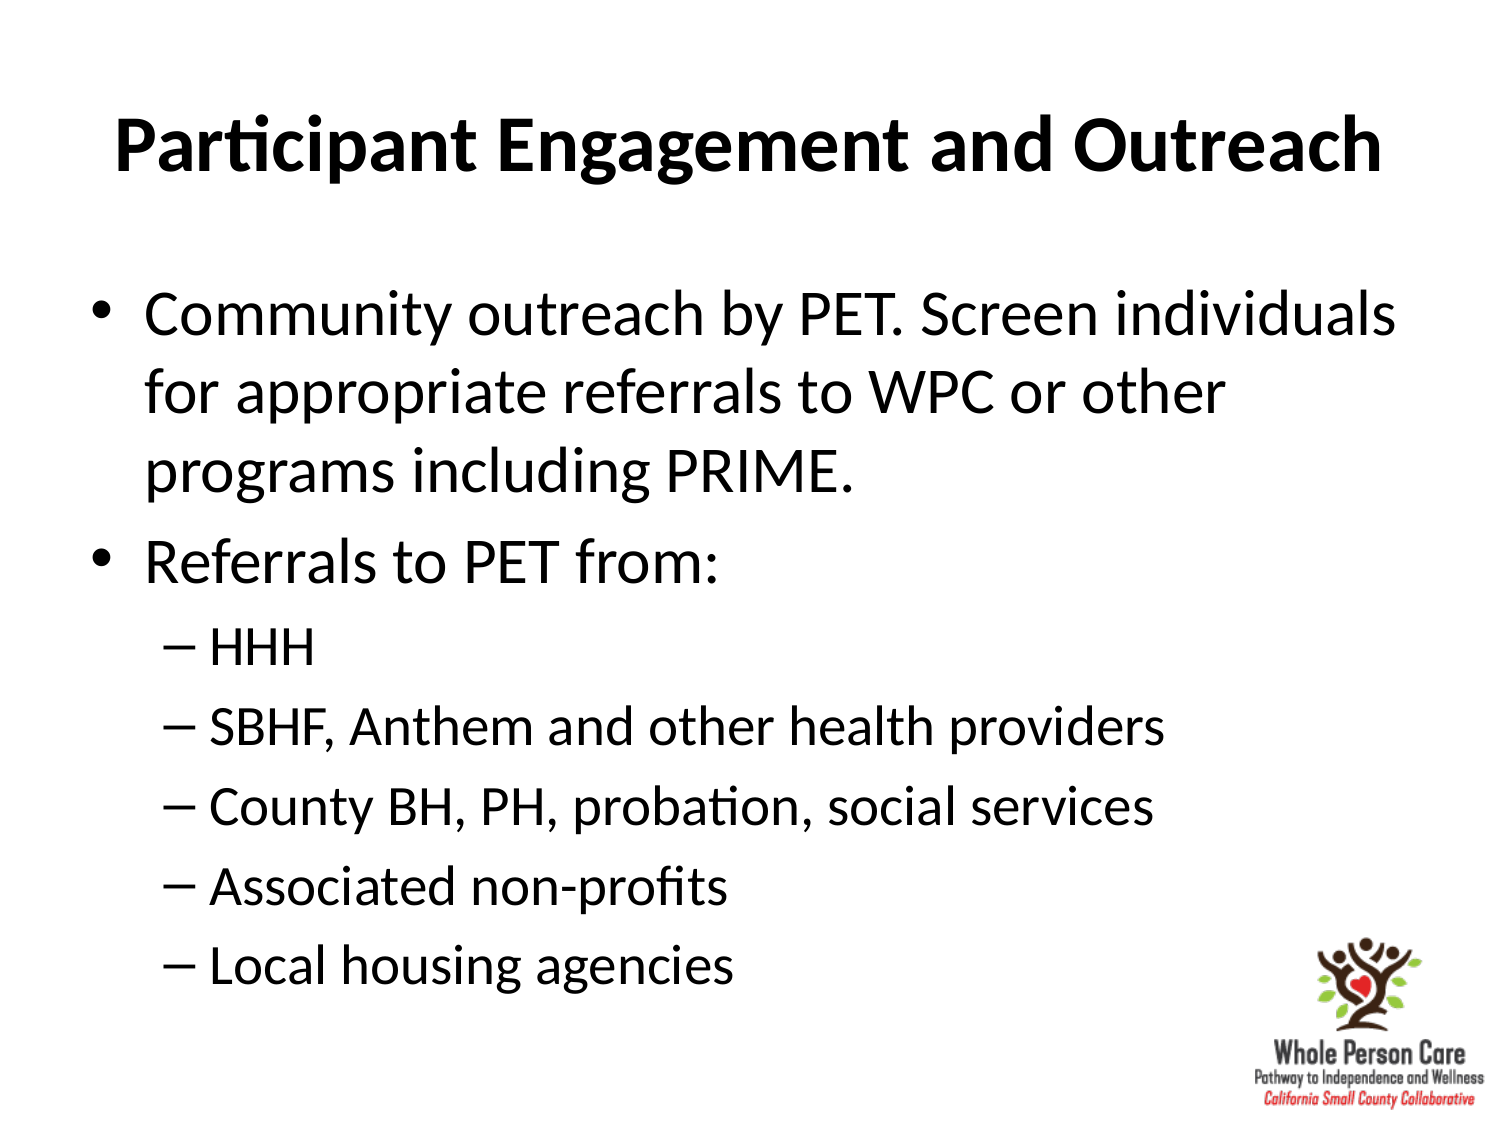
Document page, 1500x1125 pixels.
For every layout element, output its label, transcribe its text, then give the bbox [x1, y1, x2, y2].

picture [1249, 928, 1490, 1115]
list Community outreach by PET. Screen individuals for appropriate referrals to WPC or other programs including PRIME. Referrals to PET from: HHH SBHF, Anthem and other health providers County BH, PH, probation, social services Associated non-profits Local housing agencies [75, 262, 1425, 1005]
title Participant Engagement and Outreach [75, 45, 1425, 233]
